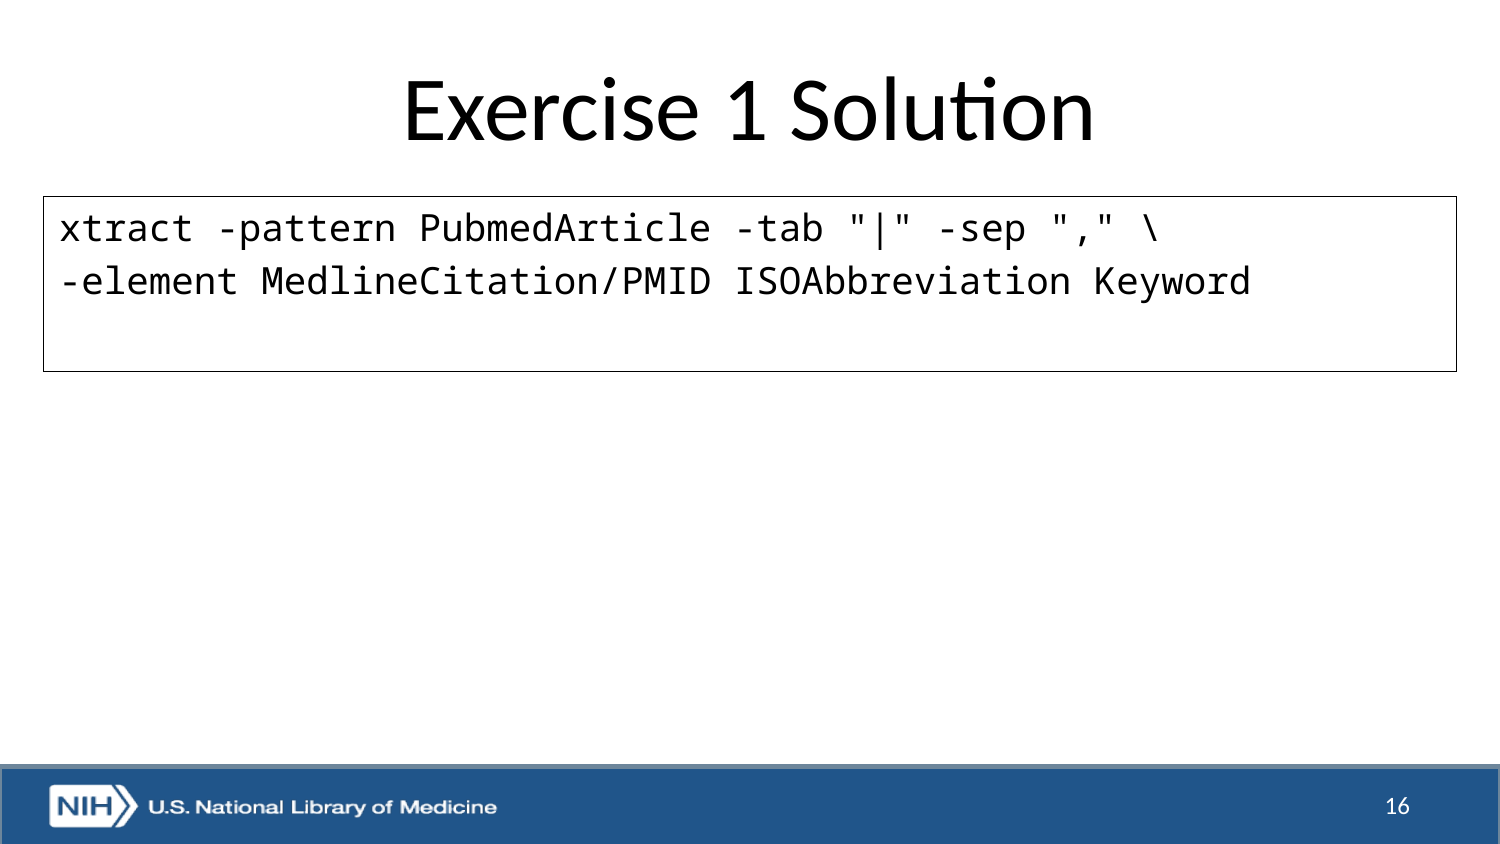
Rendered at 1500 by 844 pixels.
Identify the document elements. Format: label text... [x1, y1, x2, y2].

picture [12, 766, 504, 844]
title Exercise 1 Solution [75, 33, 1425, 175]
slide_number 16 [1074, 782, 1425, 827]
text_box xtract -pattern PubmedArticle -tab "|" -sep "," \ -element MedlineCitation/PMID ISOAbbreviation Keyword [43, 196, 1457, 372]
